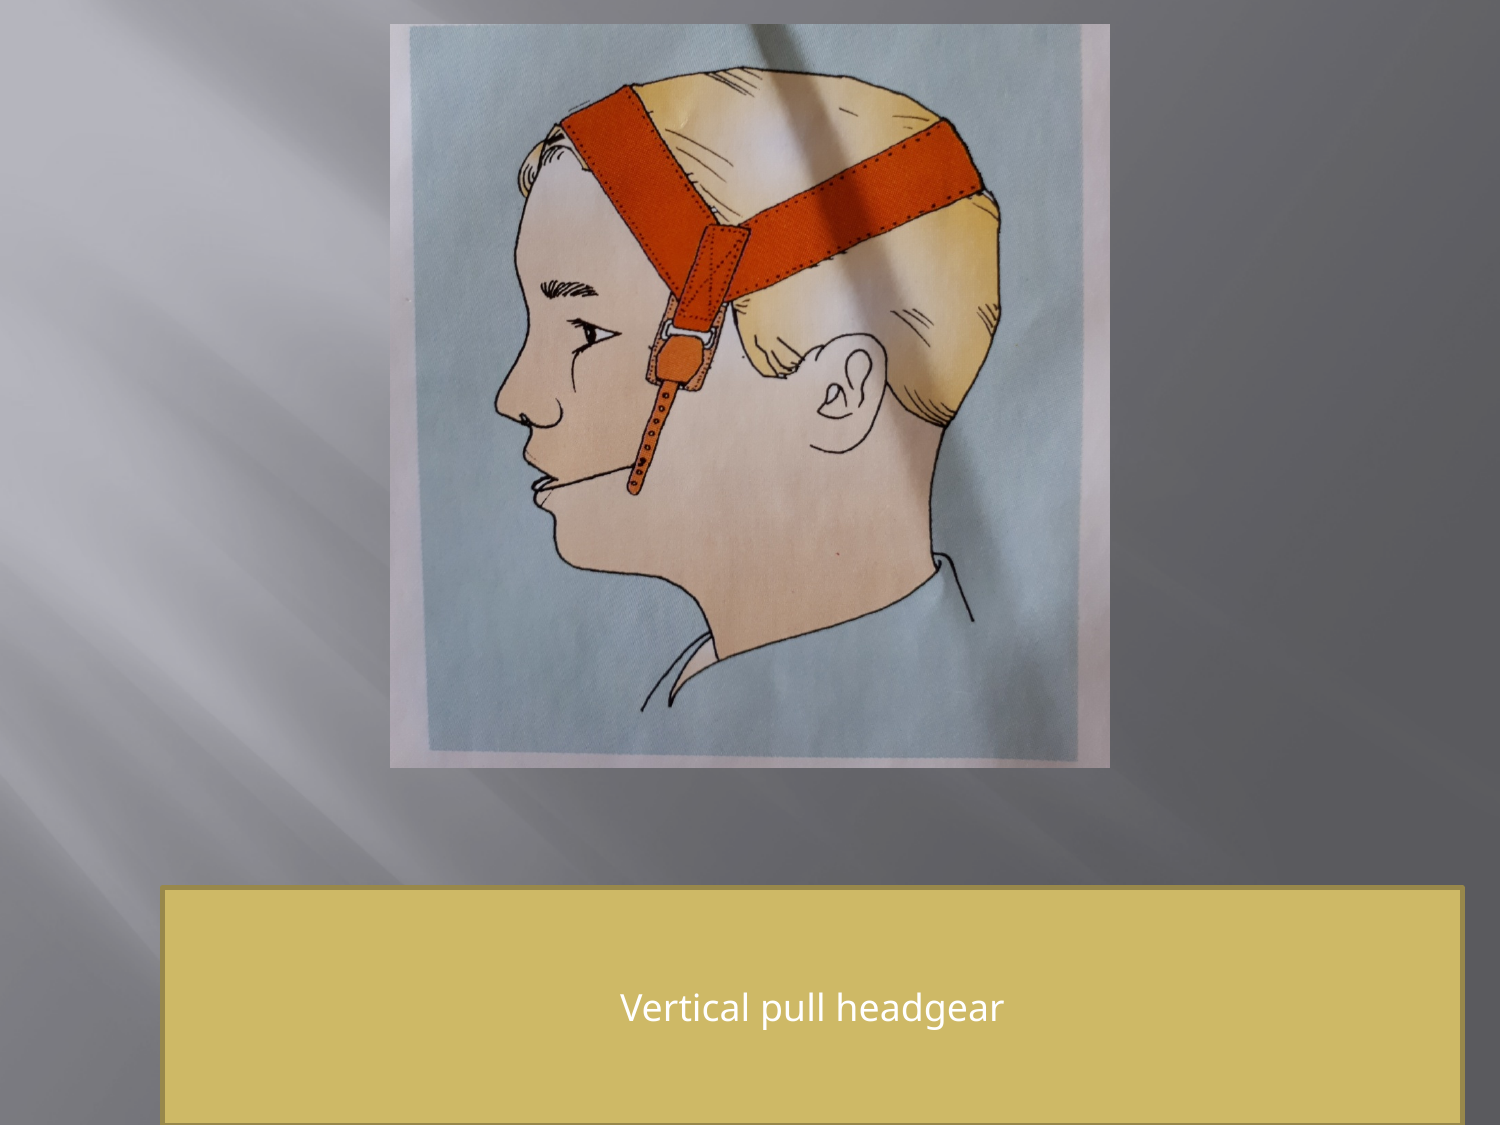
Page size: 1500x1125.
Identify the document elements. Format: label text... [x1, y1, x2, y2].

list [389, 24, 1110, 768]
text_box Vertical pull headgear [160, 885, 1465, 1125]
